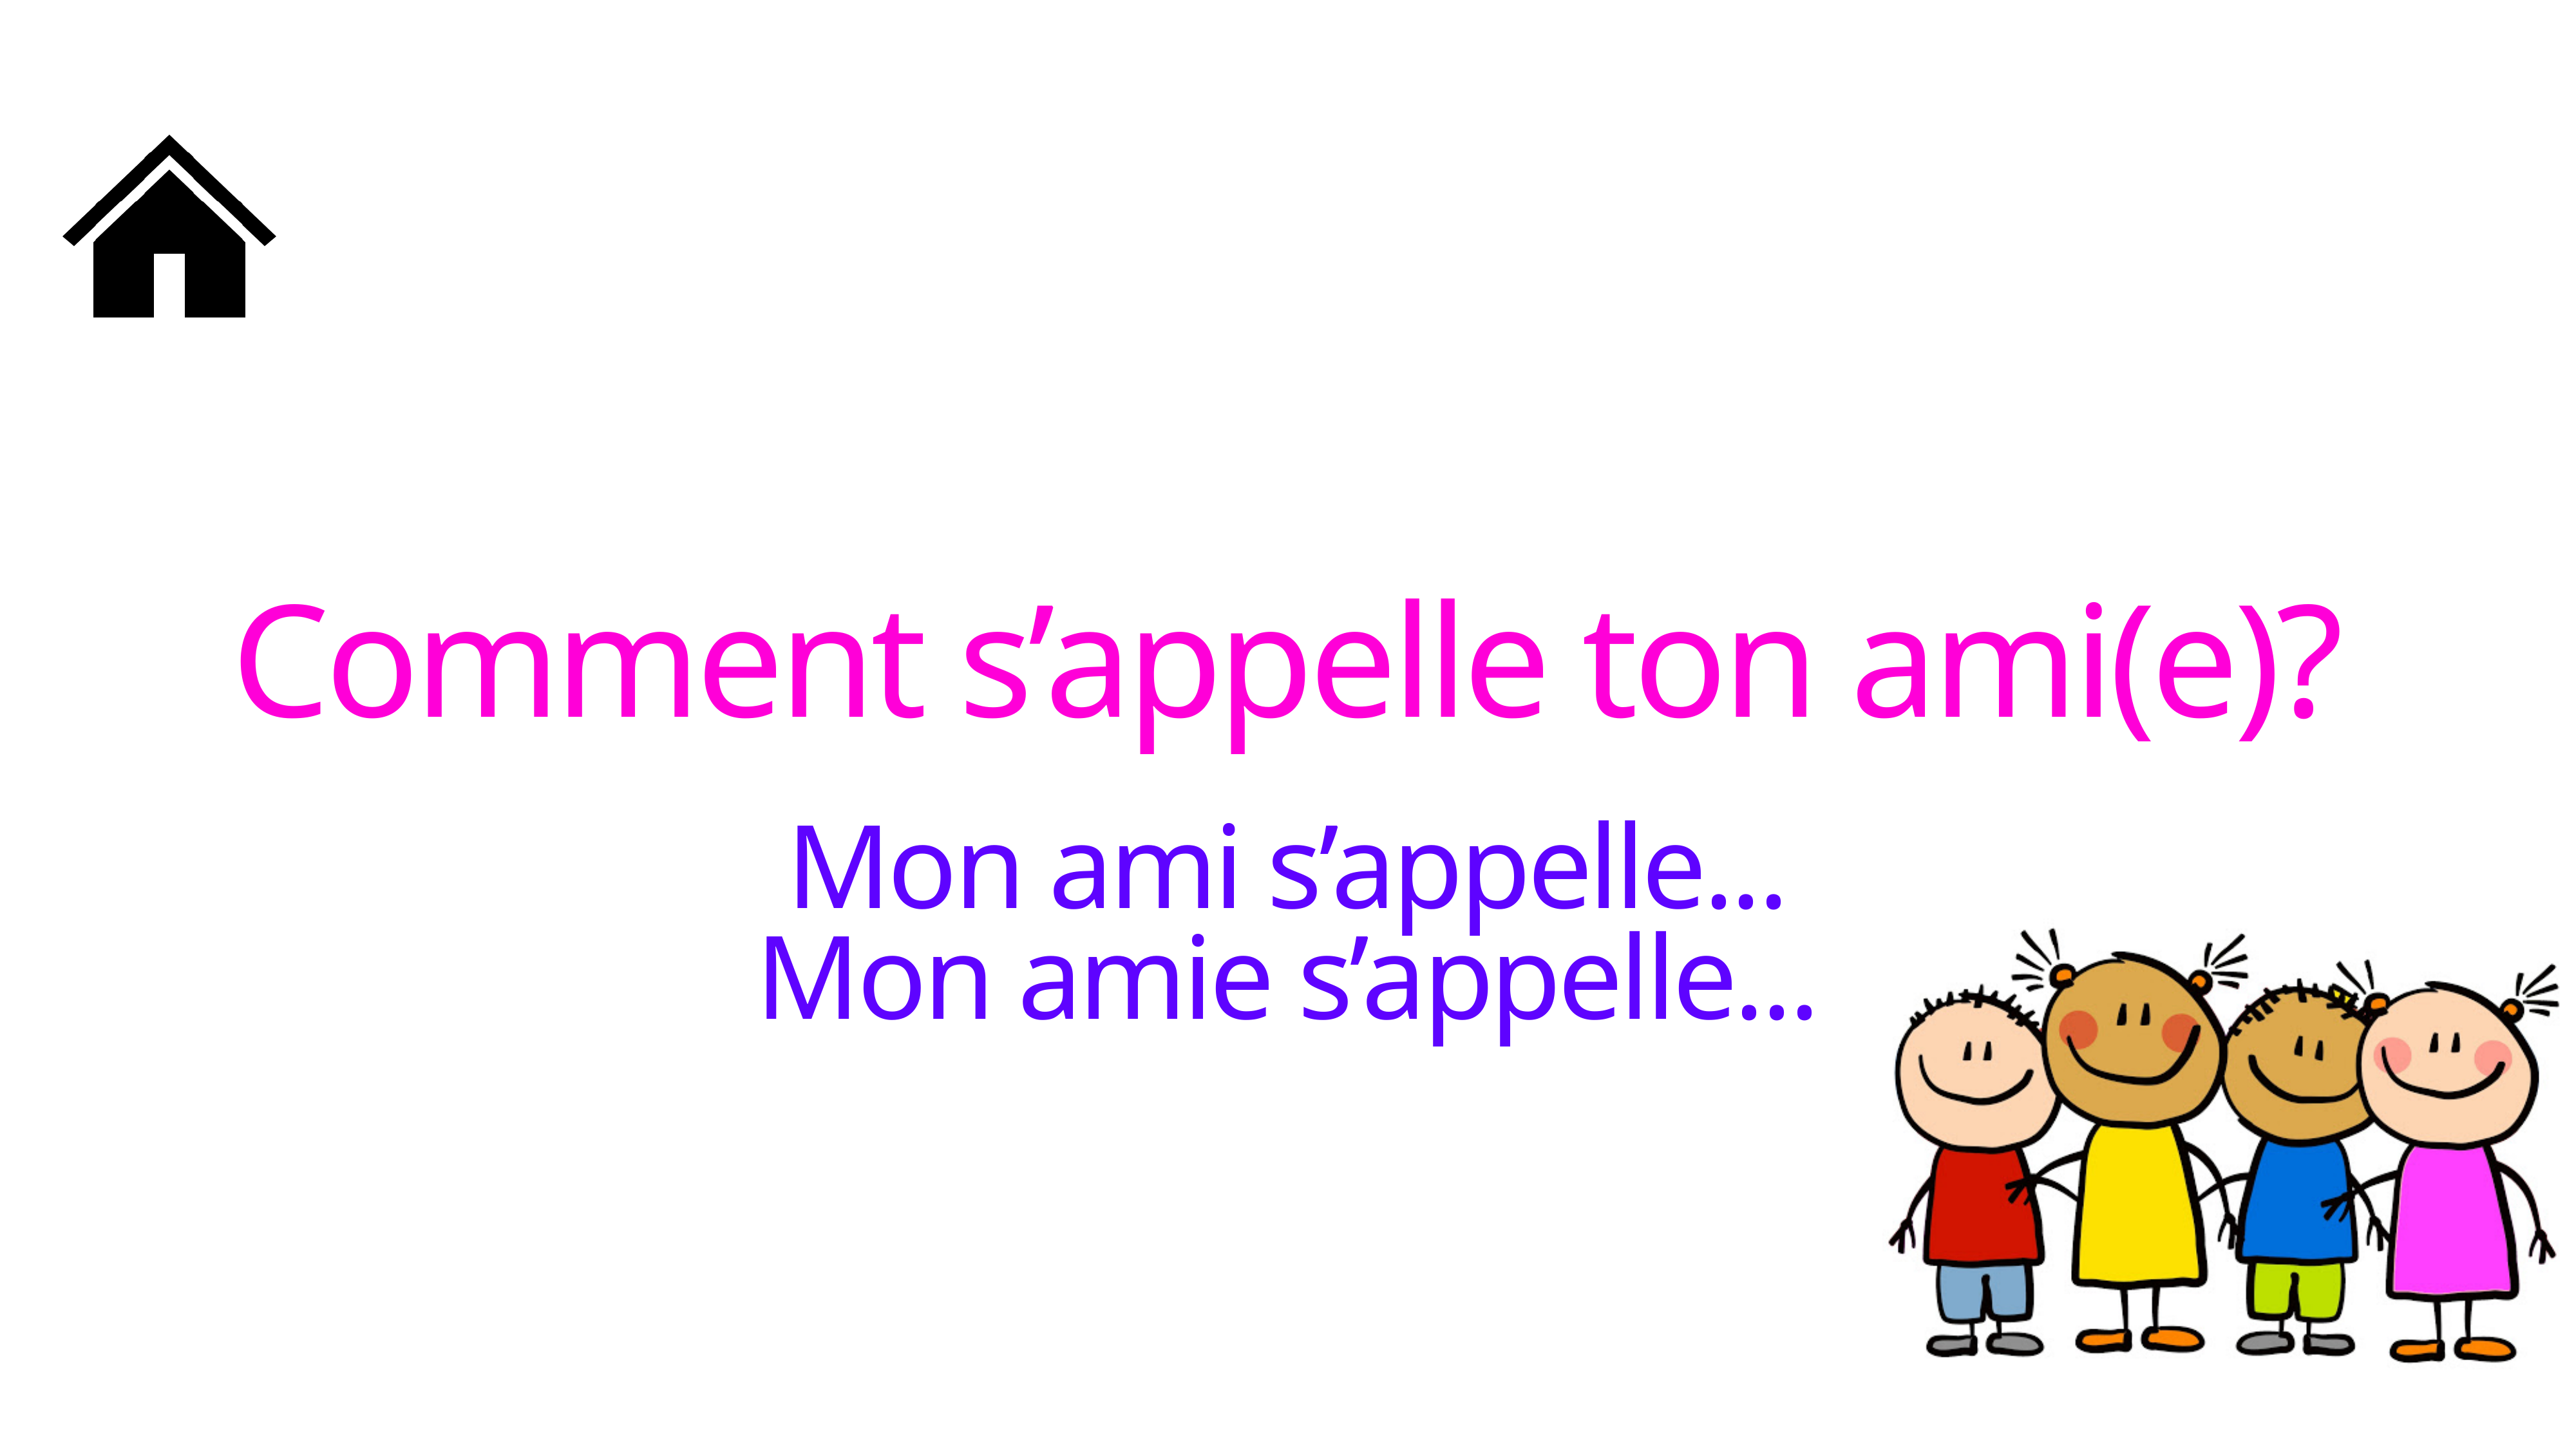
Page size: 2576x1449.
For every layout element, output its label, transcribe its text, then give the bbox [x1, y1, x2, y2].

title Comment s’appelle ton ami(e)? [133, 346, 2443, 757]
picture [47, 104, 291, 348]
text_box Mon ami s’appelle... Mon amie s’appelle... [573, 814, 2003, 1047]
picture [1882, 918, 2570, 1375]
